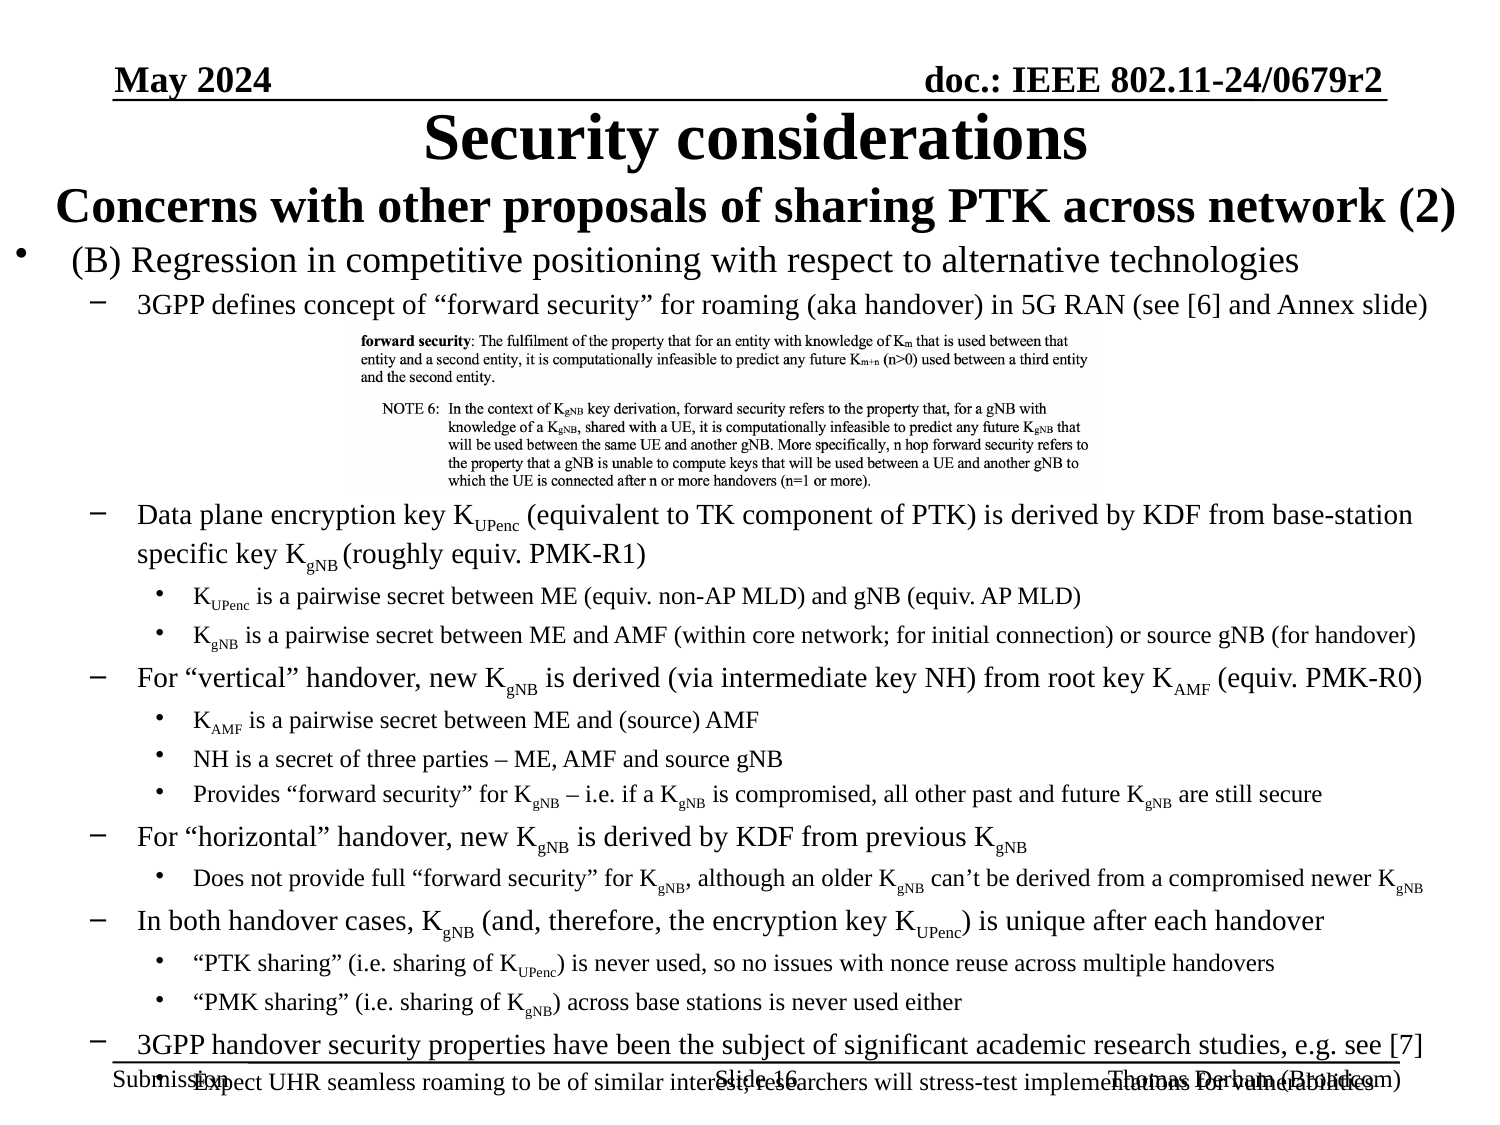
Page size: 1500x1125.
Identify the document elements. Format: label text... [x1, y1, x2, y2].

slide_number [114, 54, 274, 74]
slide_number Slide 16 [712, 1061, 800, 1093]
text_box Data plane encryption key KUPenc (equivalent to TK component of PTK) is derived by KDF from base-station specific key KgNB (roughly equiv. PMK-R1) KUPenc is a pairwise secret between ME (equiv. non-AP MLD) and gNB (equiv. AP MLD) KgNB is a pairwise secret between ME and AMF (within core network; for initial connection) or source gNB (for handover) For “vertical” handover, new KgNB is derived (via intermediate key NH) from root key KAMF (equiv. PMK-R0) KAMF is a pairwise secret between ME and (source) AMF NH is a secret of three parties – ME, AMF and source gNB Provides “forward security” for KgNB – i.e. if a KgNB is compromised, all other past and future KgNB are still secure For “horizontal” handover, new KgNB is derived by KDF from previous KgNB Does not provide full “forward security” for KgNB, although an older KgNB can’t be derived from a compromised newer KgNB In both handover cases, KgNB (and, therefore, the encryption key KUPenc) is unique after each handover “PTK sharing” (i.e. sharing of KUPenc) is never used, so no issues with nonce reuse across multiple handovers “PMK sharing” (i.e. sharing of KgNB) across base stations is never used either 3GPP handover security properties have been the subject of significant academic research studies, e.g. see [7] Expect UHR seamless roaming to be of similar interest; researchers will stress-test implementations for vulnerabilities [0, 487, 1463, 938]
title Security considerations Concerns with other proposals of sharing PTK across network (2) [0, 74, 1500, 251]
footer Thomas Derham (Broadcom) [1103, 1061, 1402, 1093]
picture [349, 324, 1104, 493]
list (B) Regression in competitive positioning with respect to alternative technologies 3GPP defines concept of “forward security” for roaming (aka handover) in 5G RAN (see [6] and Annex slide) [0, 251, 1451, 351]
